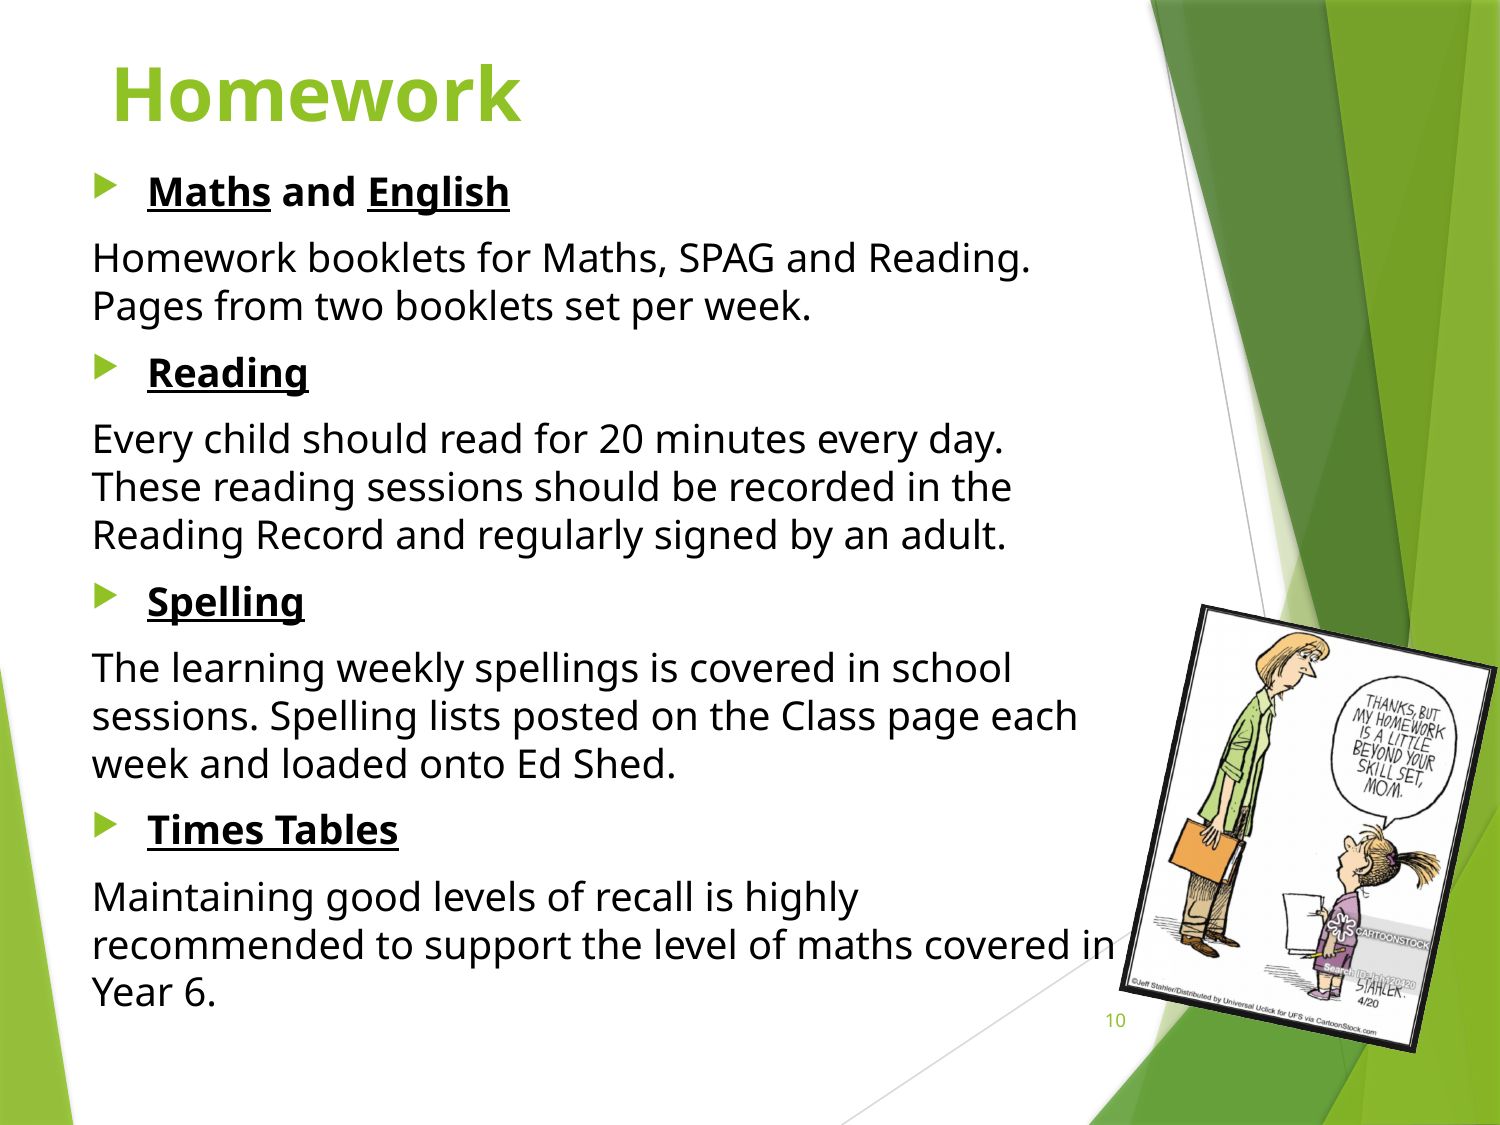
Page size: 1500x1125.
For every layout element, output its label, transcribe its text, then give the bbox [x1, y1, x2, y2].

list Maths and English Homework booklets for Maths, SPAG and Reading. Pages from two booklets set per week. Reading Every child should read for 20 minutes every day. These reading sessions should be recorded in the Reading Record and regularly signed by an adult. Spelling The learning weekly spellings is covered in school sessions. Spelling lists posted on the Class page each week and loaded onto Ed Shed. Times Tables Maintaining good levels of recall is highly recommended to support the level of maths covered in Year 6. [76, 158, 1138, 1024]
slide_number 10 [1057, 991, 1142, 1051]
title Homework [95, 38, 1387, 159]
picture [1119, 604, 1497, 1053]
